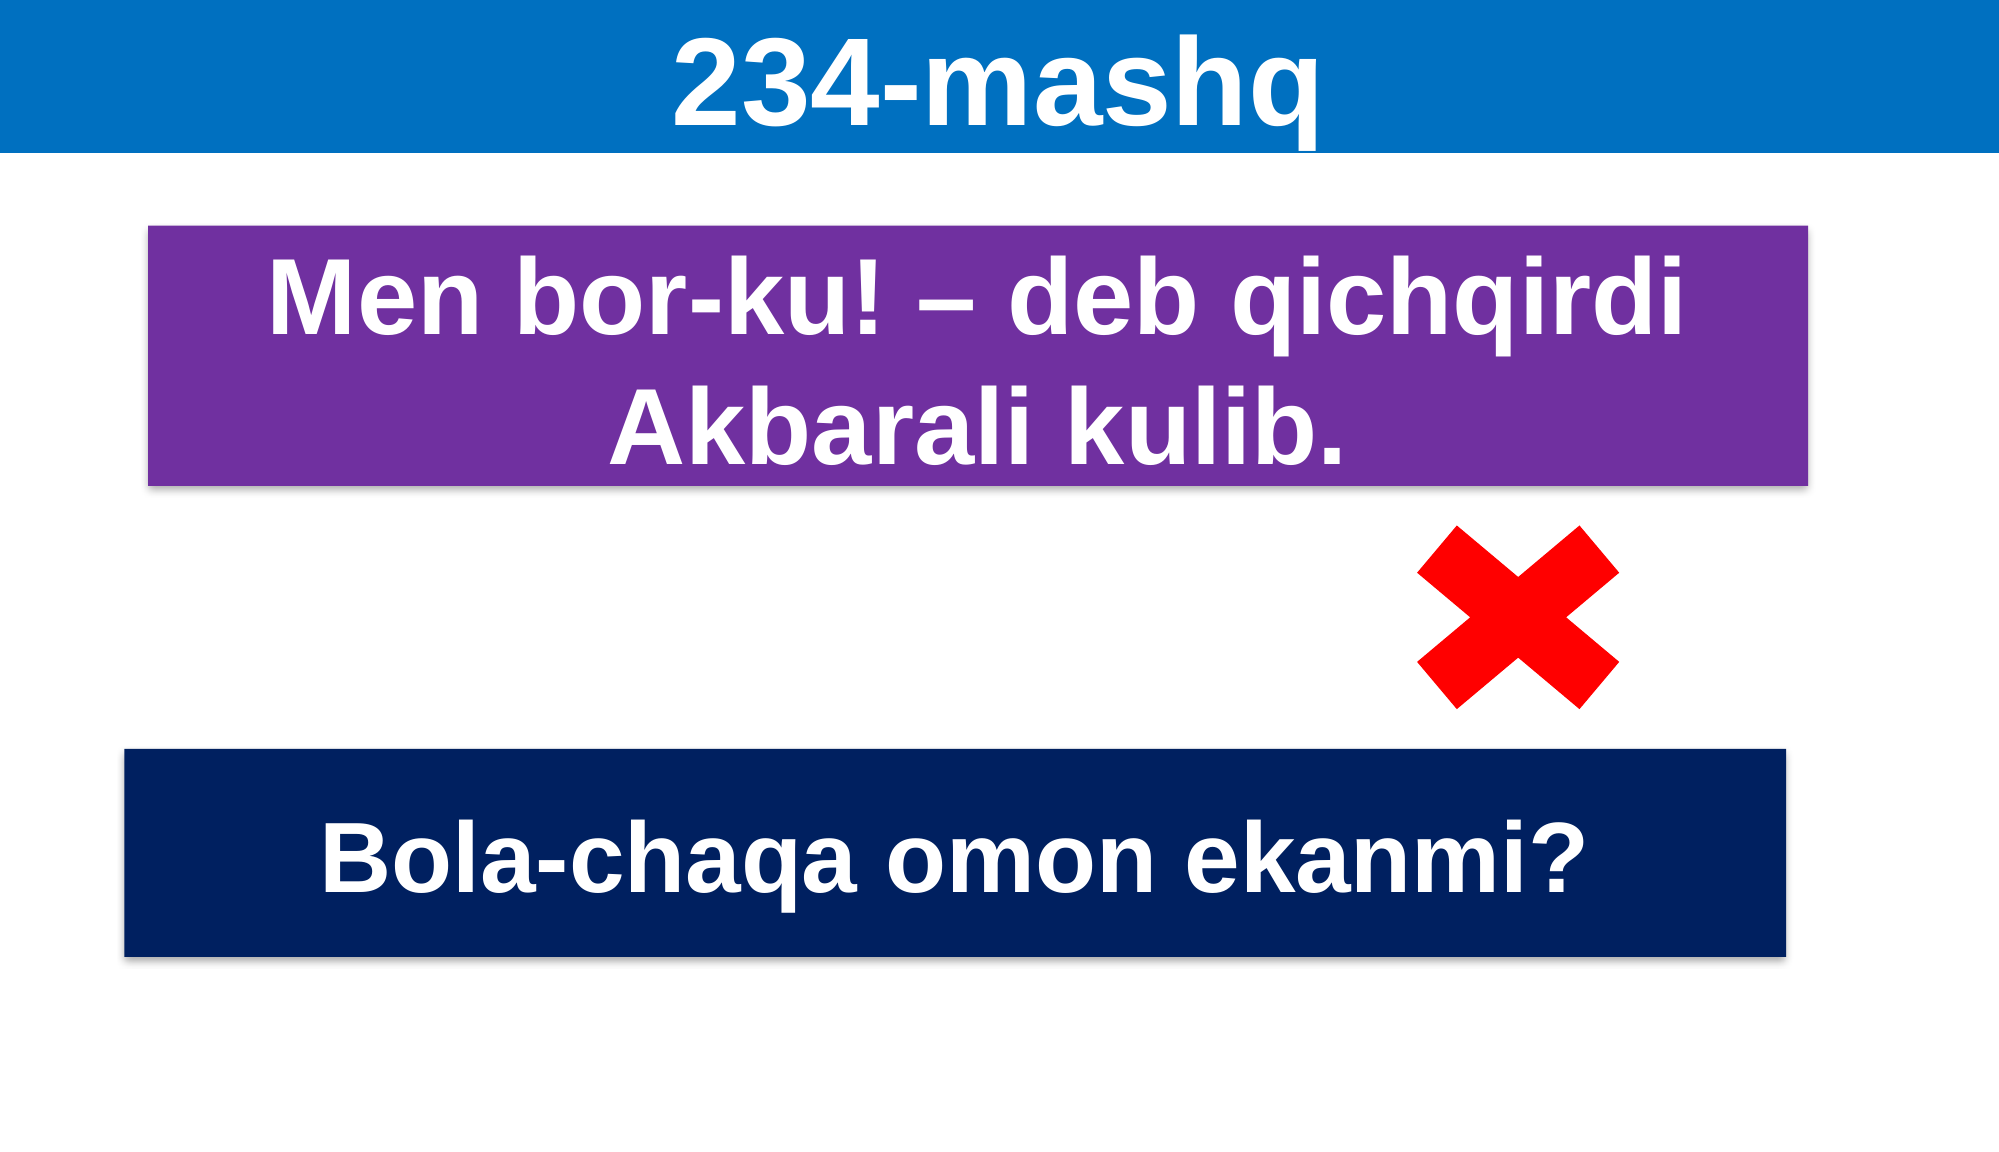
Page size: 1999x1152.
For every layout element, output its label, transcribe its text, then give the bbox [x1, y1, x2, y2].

title 234-mashq [0, 0, 1999, 153]
text_box Men bor-ku! – deb qichqirdi Akbarali kulib. [148, 225, 1809, 486]
text_box Bola-chaqa omon ekanmi? [124, 748, 1787, 957]
text_box [1414, 523, 1622, 712]
